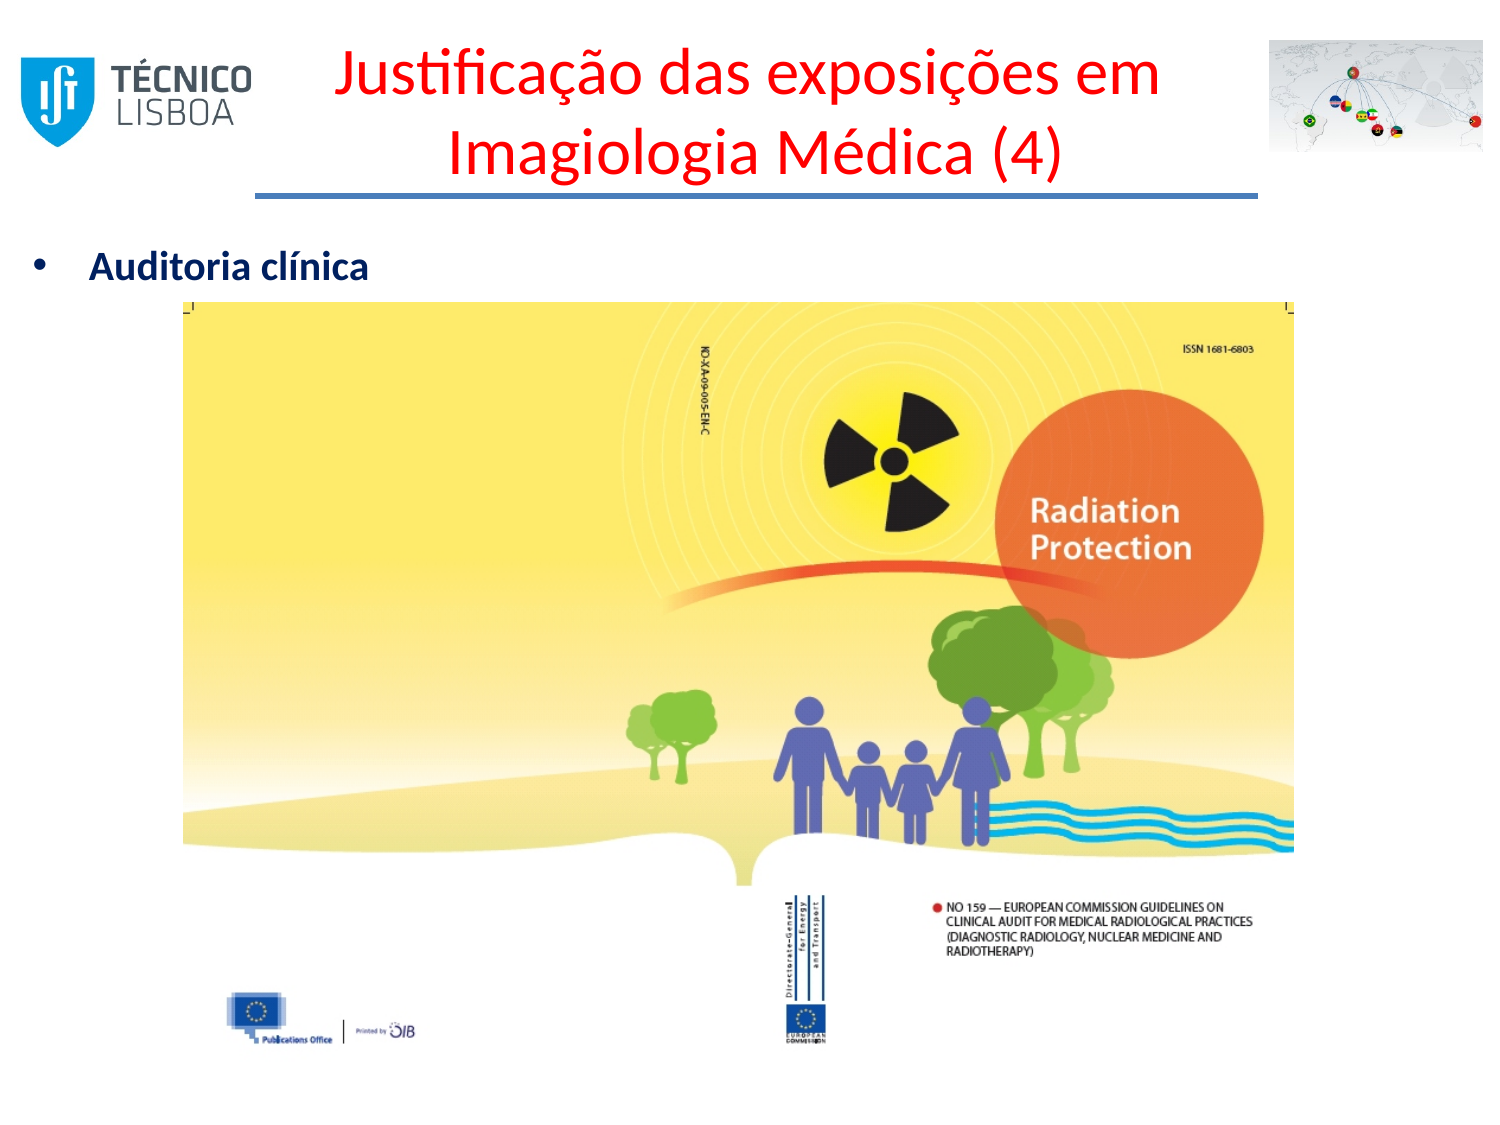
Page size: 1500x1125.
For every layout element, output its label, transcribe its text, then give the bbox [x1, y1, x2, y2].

title Justificação das exposições em Imagiologia Médica (4) [255, 19, 1258, 197]
picture [1269, 40, 1483, 152]
picture [17, 54, 255, 149]
picture [183, 302, 1294, 1065]
list Auditoria clínica [17, 231, 1471, 1106]
